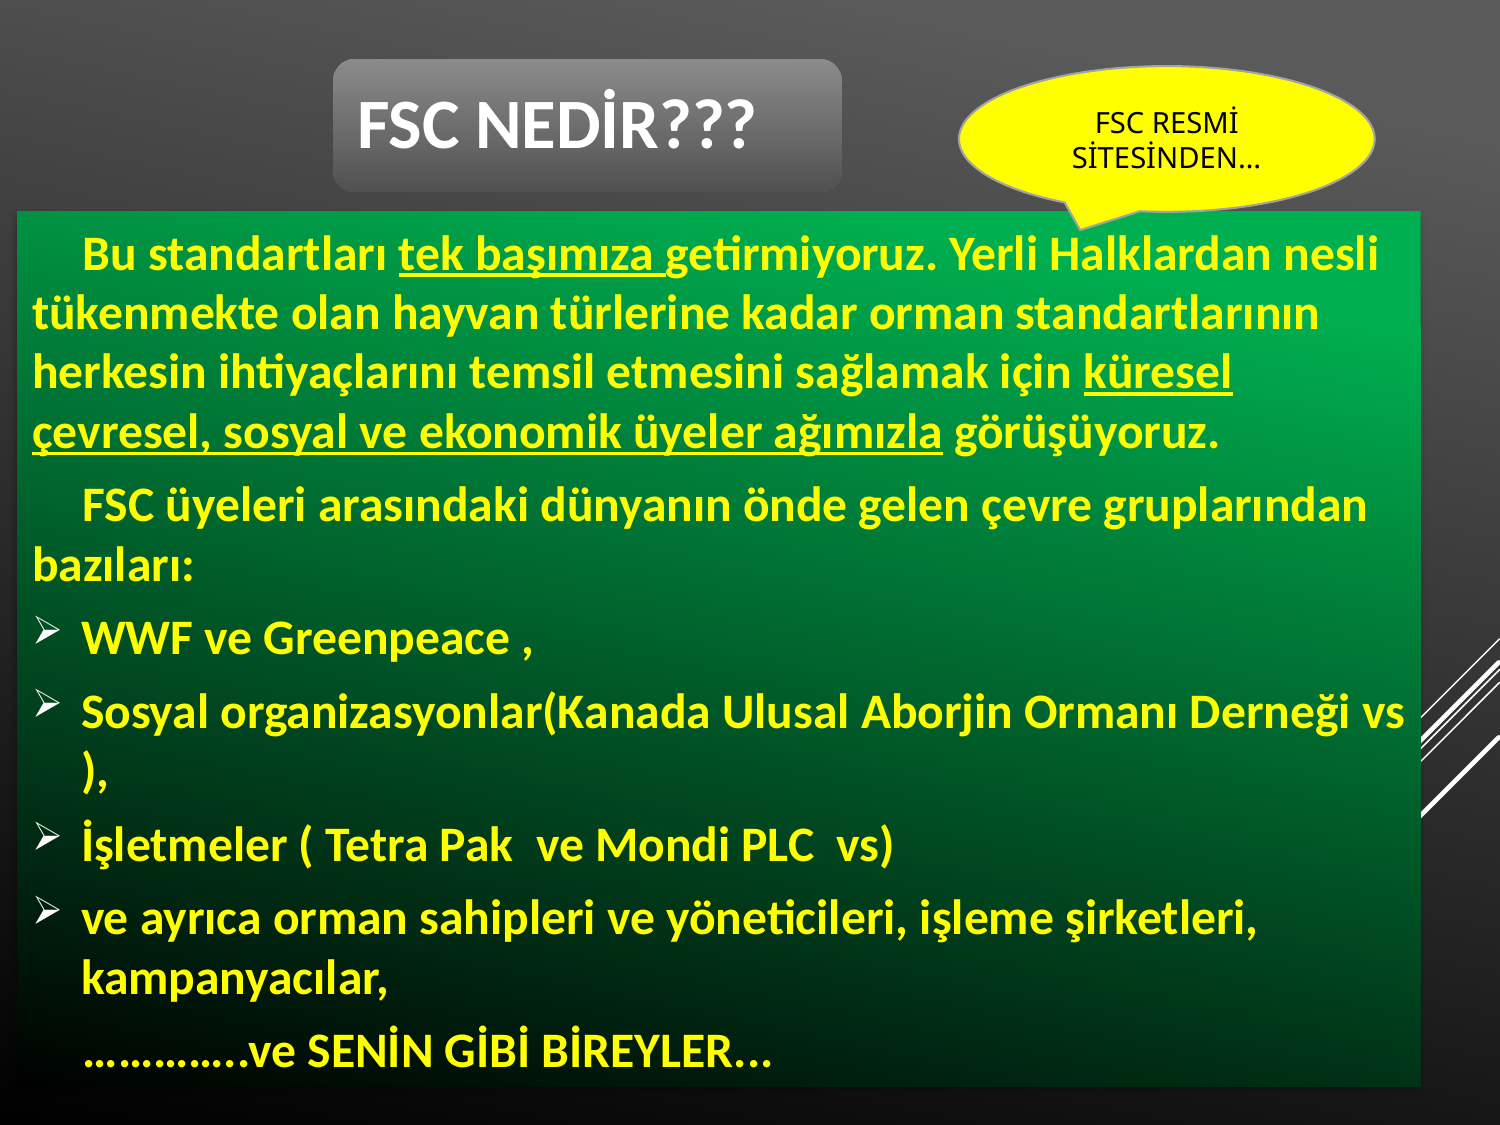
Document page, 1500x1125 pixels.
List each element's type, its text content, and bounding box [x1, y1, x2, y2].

text_box FSC RESMİ SİTESİNDEN… [1037, 67, 1376, 232]
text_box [17, 54, 1225, 197]
list Bu standartları tek başımıza getirmiyoruz. Yerli Halklardan nesli tükenmekte olan hayvan türlerine kadar orman standartlarının herkesin ihtiyaçlarını temsil etmesini sağlamak için küresel çevresel, sosyal ve ekonomik üyeler ağımızla görüşüyoruz. FSC üyeleri arasındaki dünyanın önde gelen çevre gruplarından bazıları: WWF ve Greenpeace , Sosyal organizasyonlar(Kanada Ulusal Aborjin Ormanı Derneği vs ), İşletmeler ( Tetra Pak ve Mondi PLC vs) ve ayrıca orman sahipleri ve yöneticileri, işleme şirketleri, kampanyacılar, …………..ve SENİN GİBİ BİREYLER... [16, 211, 1421, 1087]
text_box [332, 58, 842, 193]
